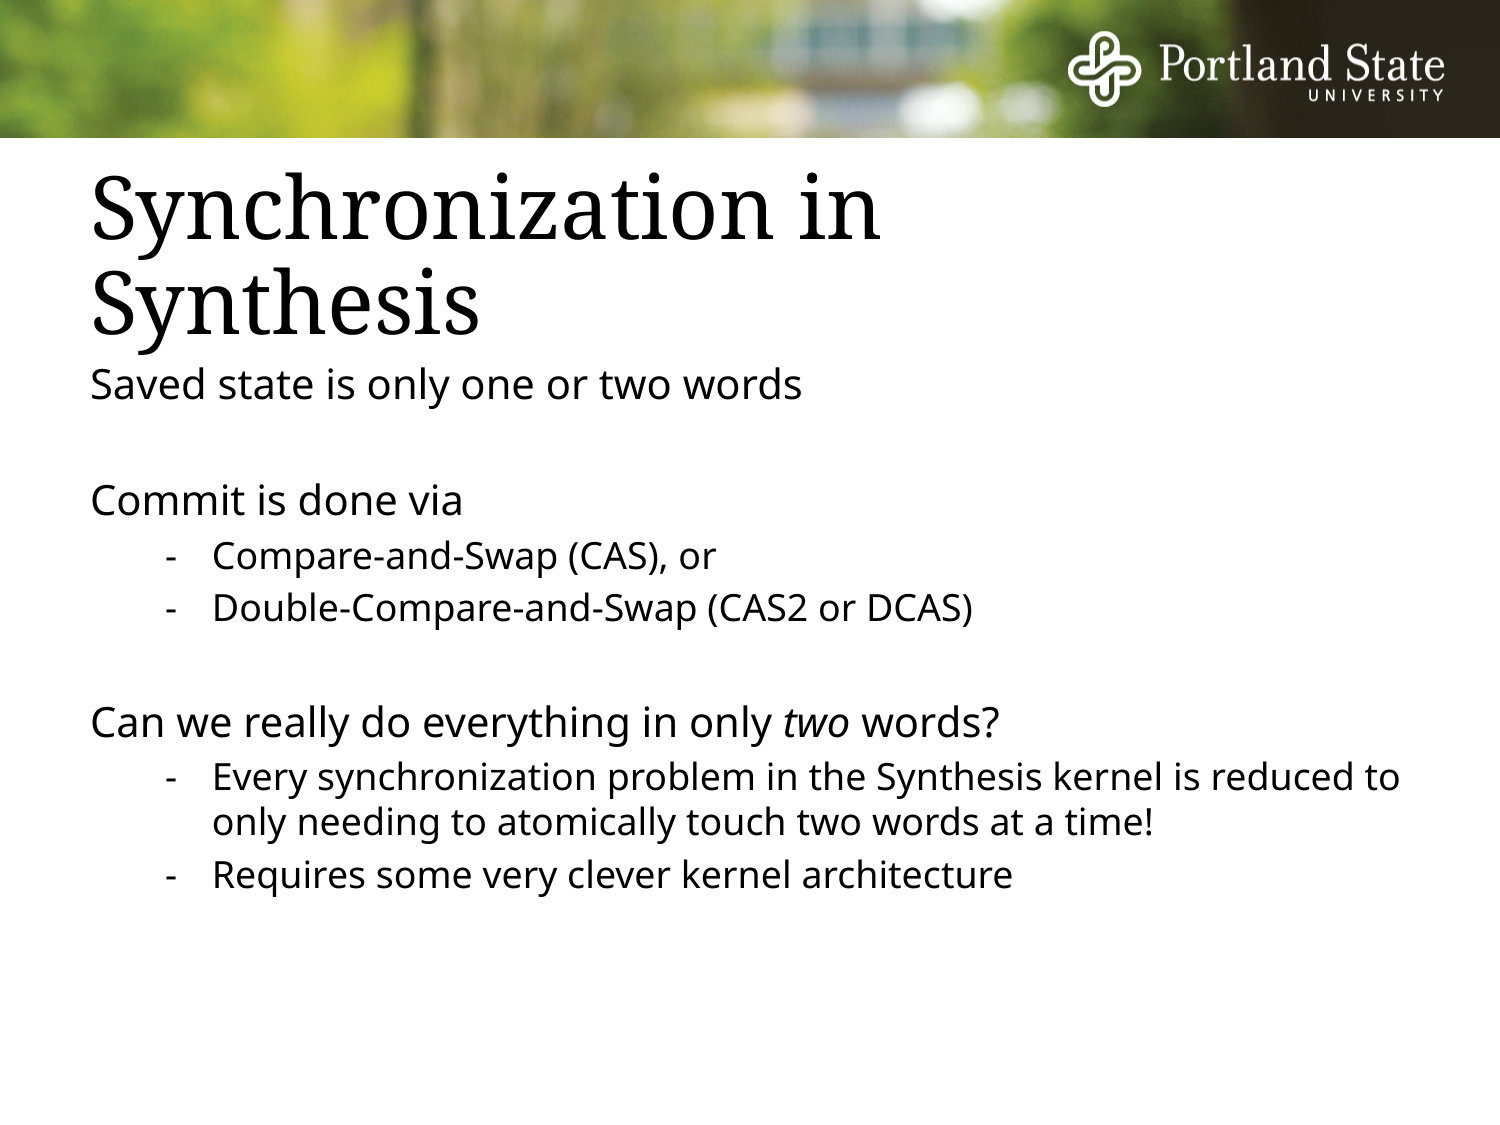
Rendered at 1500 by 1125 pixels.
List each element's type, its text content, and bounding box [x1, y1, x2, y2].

title Synchronization in Synthesis [75, 203, 1263, 314]
picture [0, 0, 1500, 138]
list Saved state is only one or two words Commit is done via - Compare-and-Swap (CAS), or - Double-Compare-and-Swap (CAS2 or DCAS) Can we really do everything in only two words? - Every synchronization problem in the Synthesis kernel is reduced to only needing to atomically touch two words at a time! - Requires some very clever kernel architecture [75, 350, 1450, 967]
